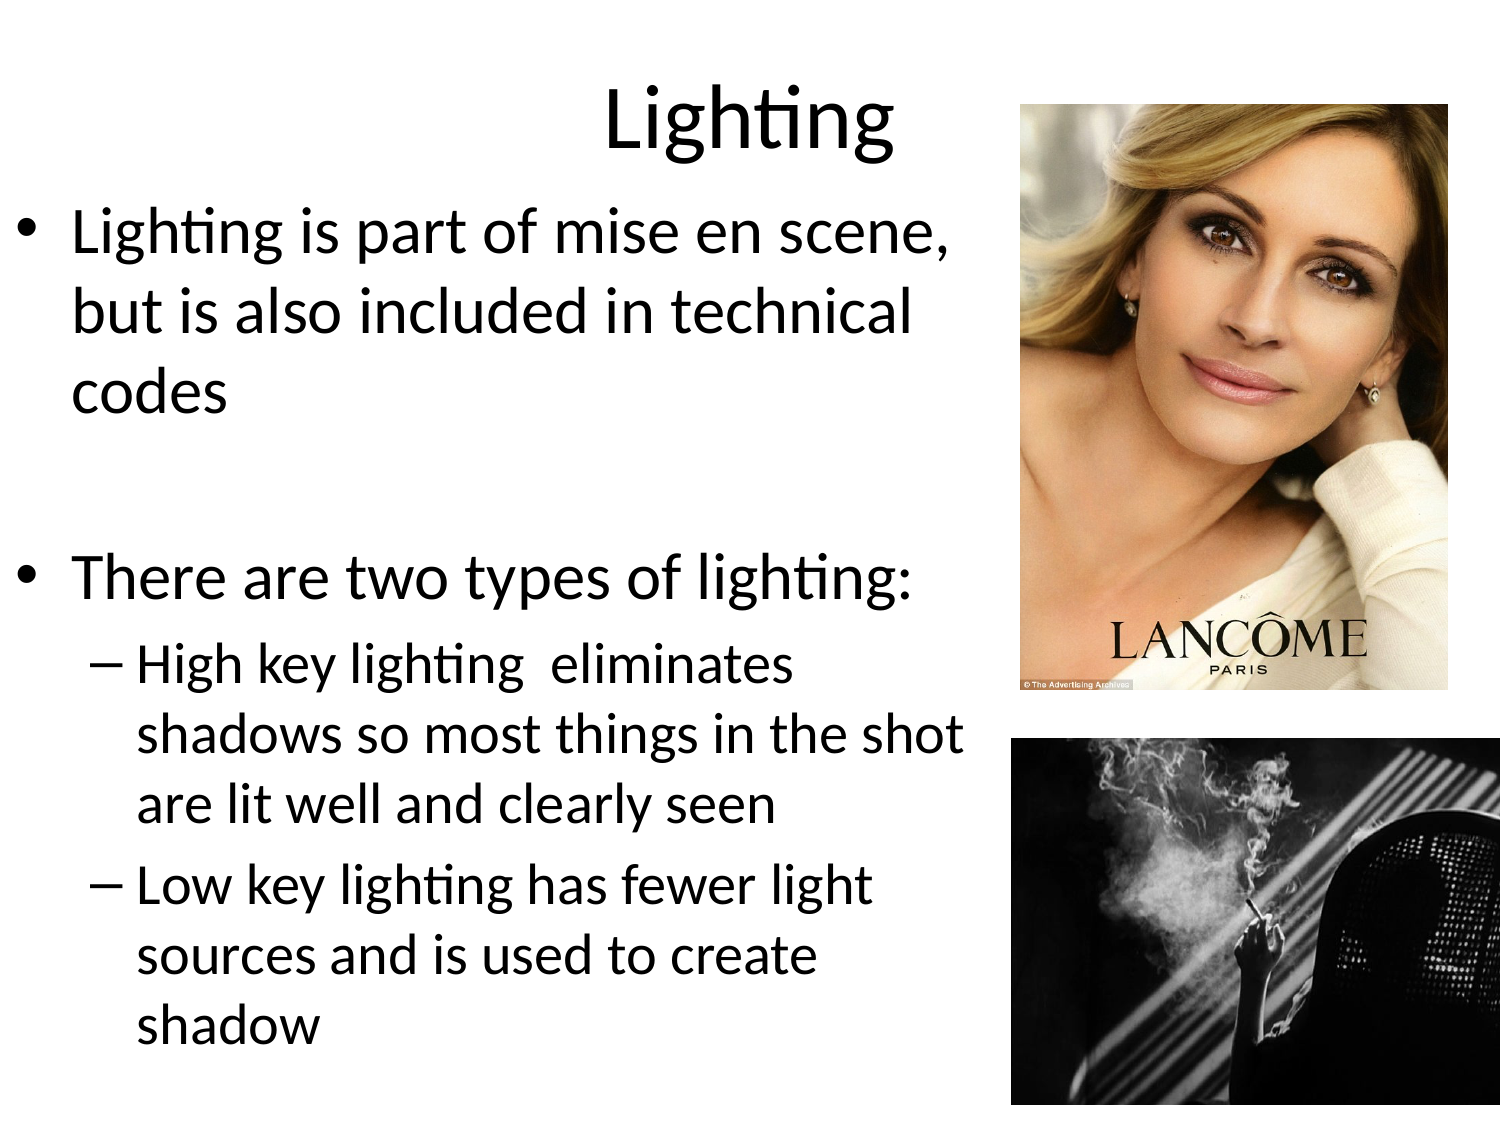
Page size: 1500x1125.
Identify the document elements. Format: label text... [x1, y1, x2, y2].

list Lighting is part of mise en scene, but is also included in technical codes There are two types of lighting: High key lighting eliminates shadows so most things in the shot are lit well and clearly seen Low key lighting has fewer light sources and is used to create shadow [0, 178, 1021, 922]
picture [1019, 104, 1448, 690]
picture [1011, 738, 1500, 1105]
title Lighting [74, 44, 1426, 178]
